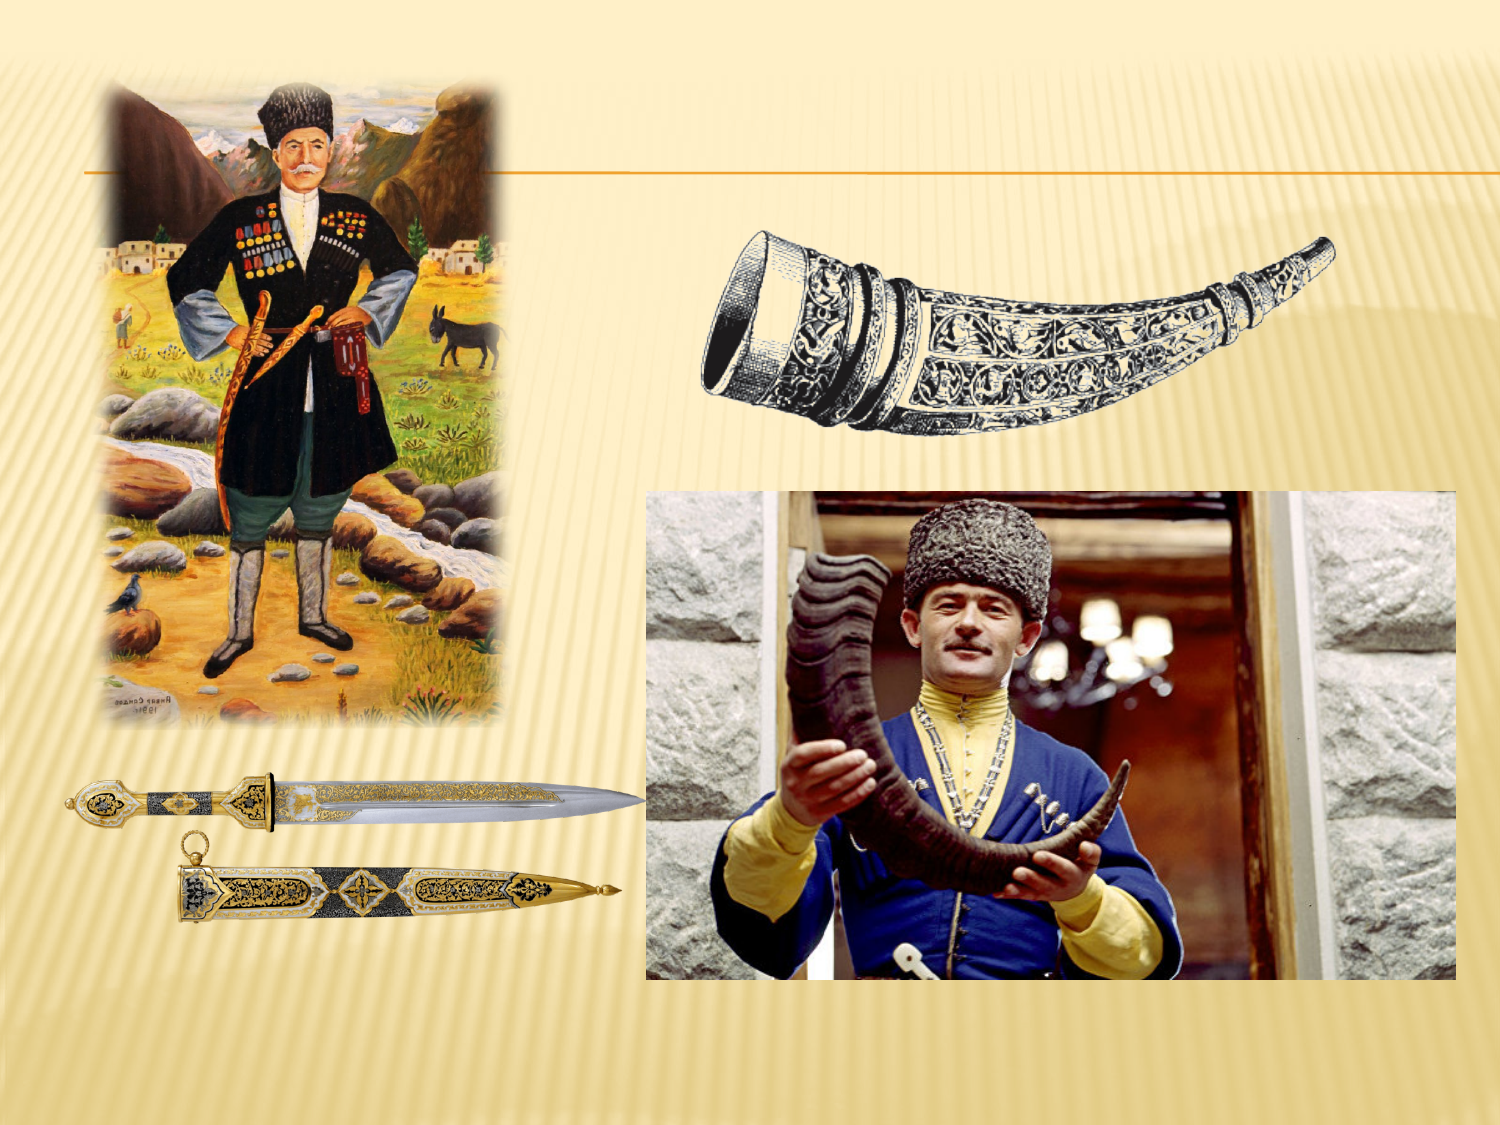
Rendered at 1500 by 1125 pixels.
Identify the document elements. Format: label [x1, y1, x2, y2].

picture [64, 491, 1456, 980]
picture [678, 218, 1347, 448]
picture [88, 71, 515, 736]
